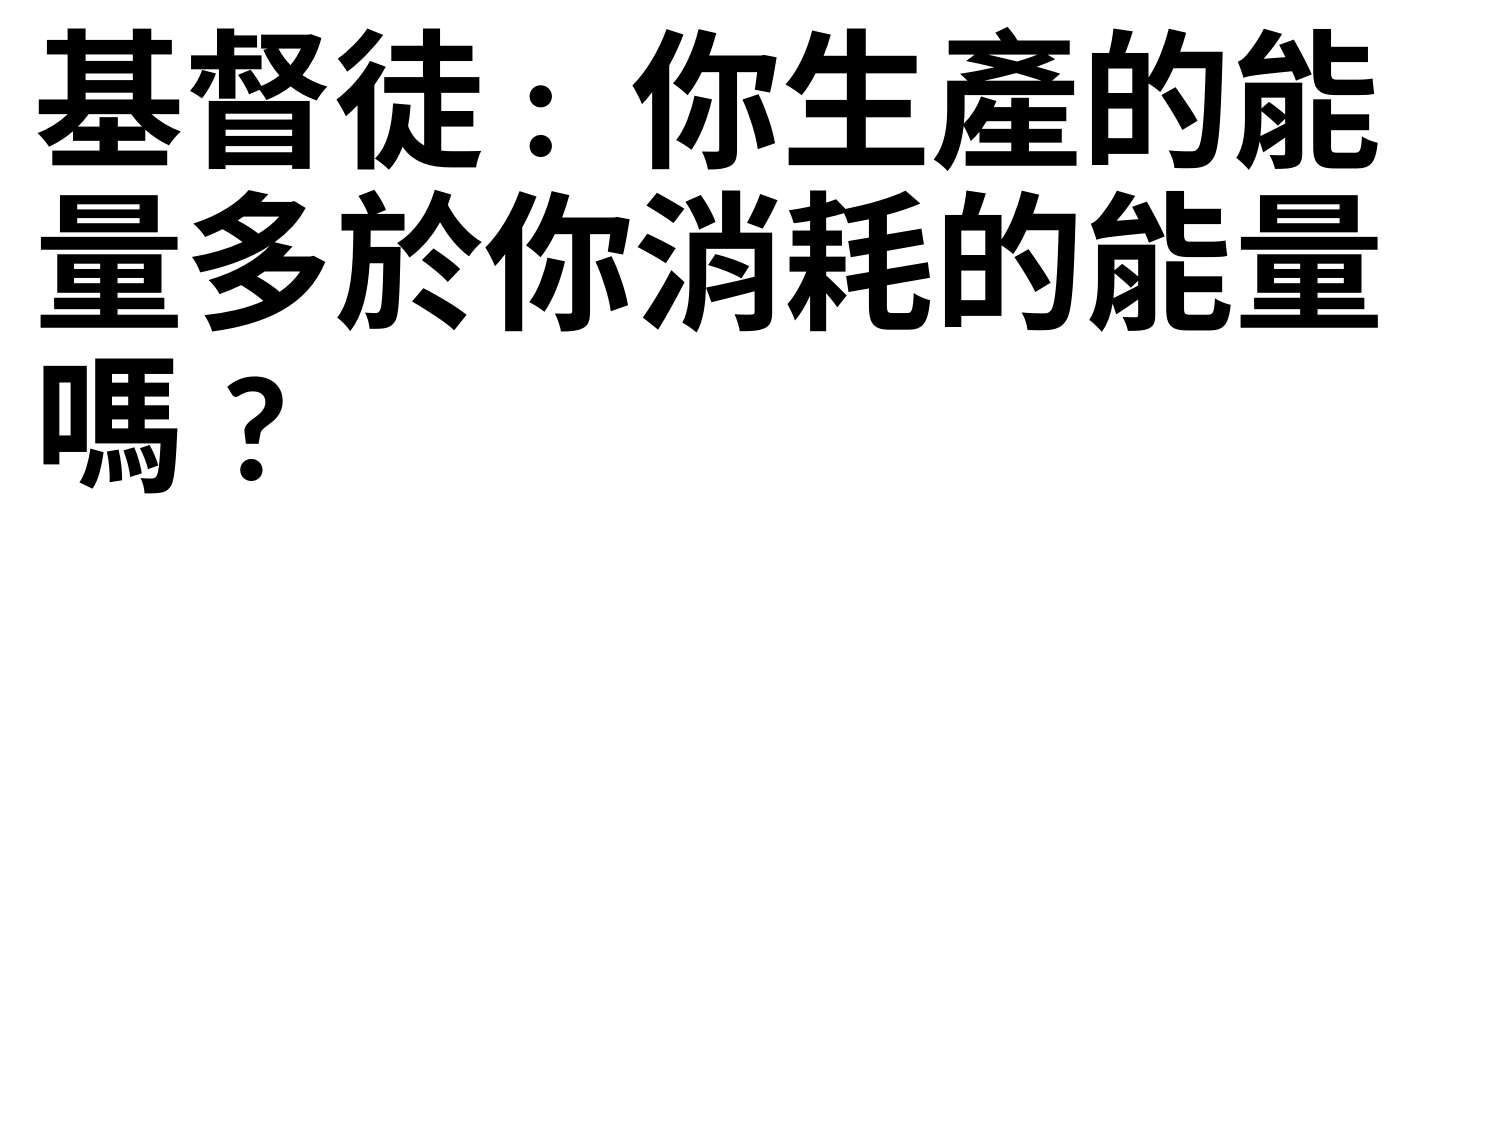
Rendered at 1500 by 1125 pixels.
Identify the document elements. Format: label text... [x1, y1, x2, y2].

list 基督徒: 你生產的能量多於你消耗的能量嗎? [19, 19, 1479, 1055]
